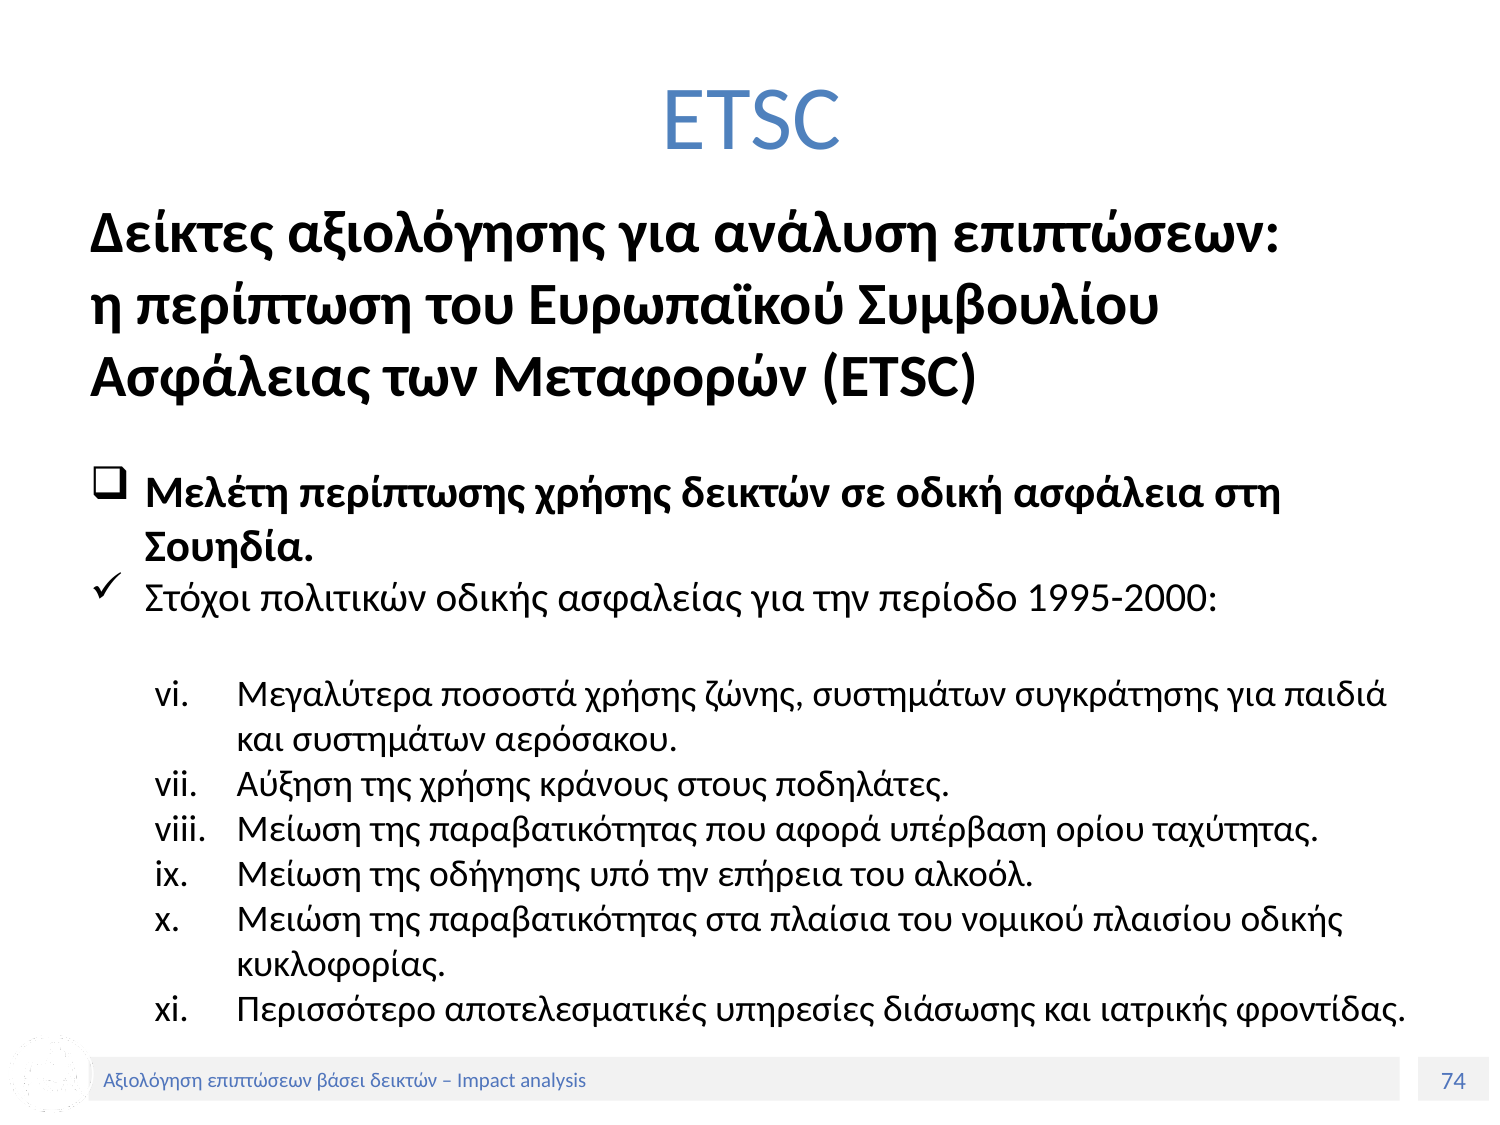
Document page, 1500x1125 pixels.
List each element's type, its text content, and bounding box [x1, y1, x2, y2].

title ETSC [76, 54, 1427, 171]
list Δείκτες αξιολόγησης για ανάλυση επιπτώσεων: η περίπτωση του Ευρωπαϊκού Συμβουλίου Ασφάλειας των Μεταφορών (ETSC) Μελέτη περίπτωσης χρήσης δεικτών σε οδική ασφάλεια στη Σουηδία. Στόχοι πολιτικών οδικής ασφαλείας για την περίοδο 1995-2000: Μεγαλύτερα ποσοστά χρήσης ζώνης, συστημάτων συγκράτησης για παιδιά και συστημάτων αερόσακου. Αύξηση της χρήσης κράνους στους ποδηλάτες. Μείωση της παραβατικότητας που αφορά υπέρβαση ορίου ταχύτητας. Μείωση της οδήγησης υπό την επήρεια του αλκοόλ. Μειώση της παραβατικότητας στα πλαίσια του νομικού πλαισίου οδικής κυκλοφορίας. Περισσότερο αποτελεσματικές υπηρεσίες διάσωσης και ιατρικής φροντίδας. [75, 184, 1425, 1059]
